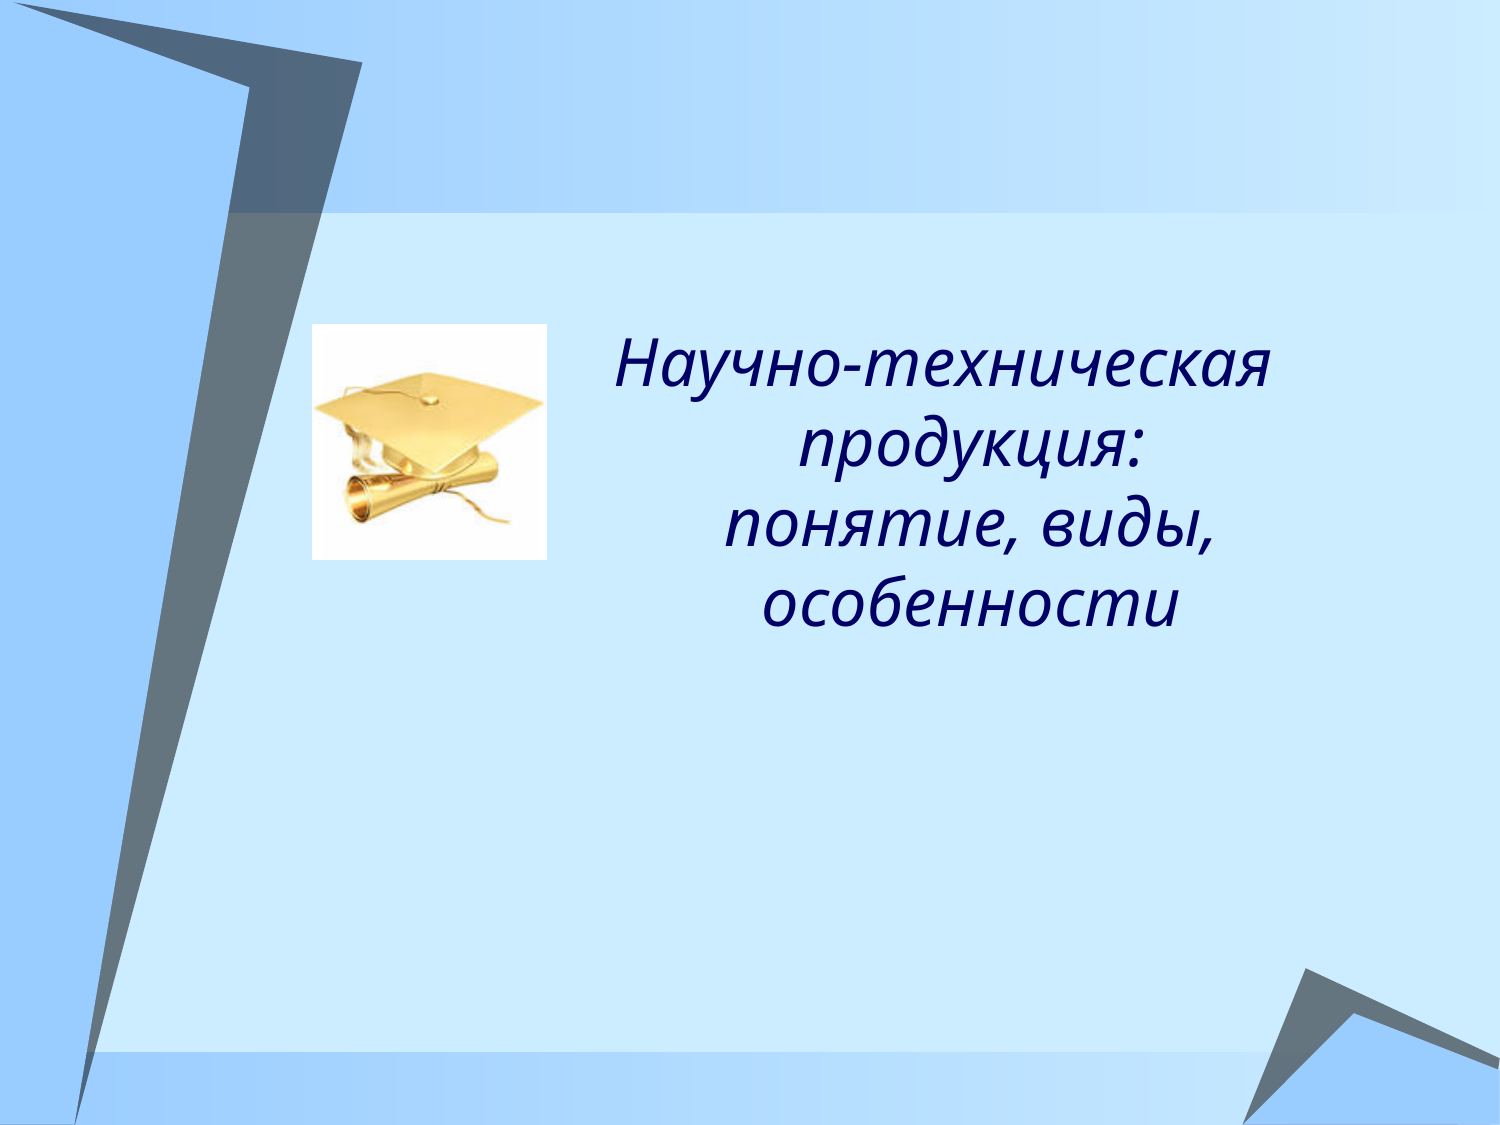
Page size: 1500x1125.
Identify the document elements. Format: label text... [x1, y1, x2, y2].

list Научно-техническая продукция: понятие, виды, особенности [574, 312, 1313, 994]
picture [312, 324, 548, 560]
